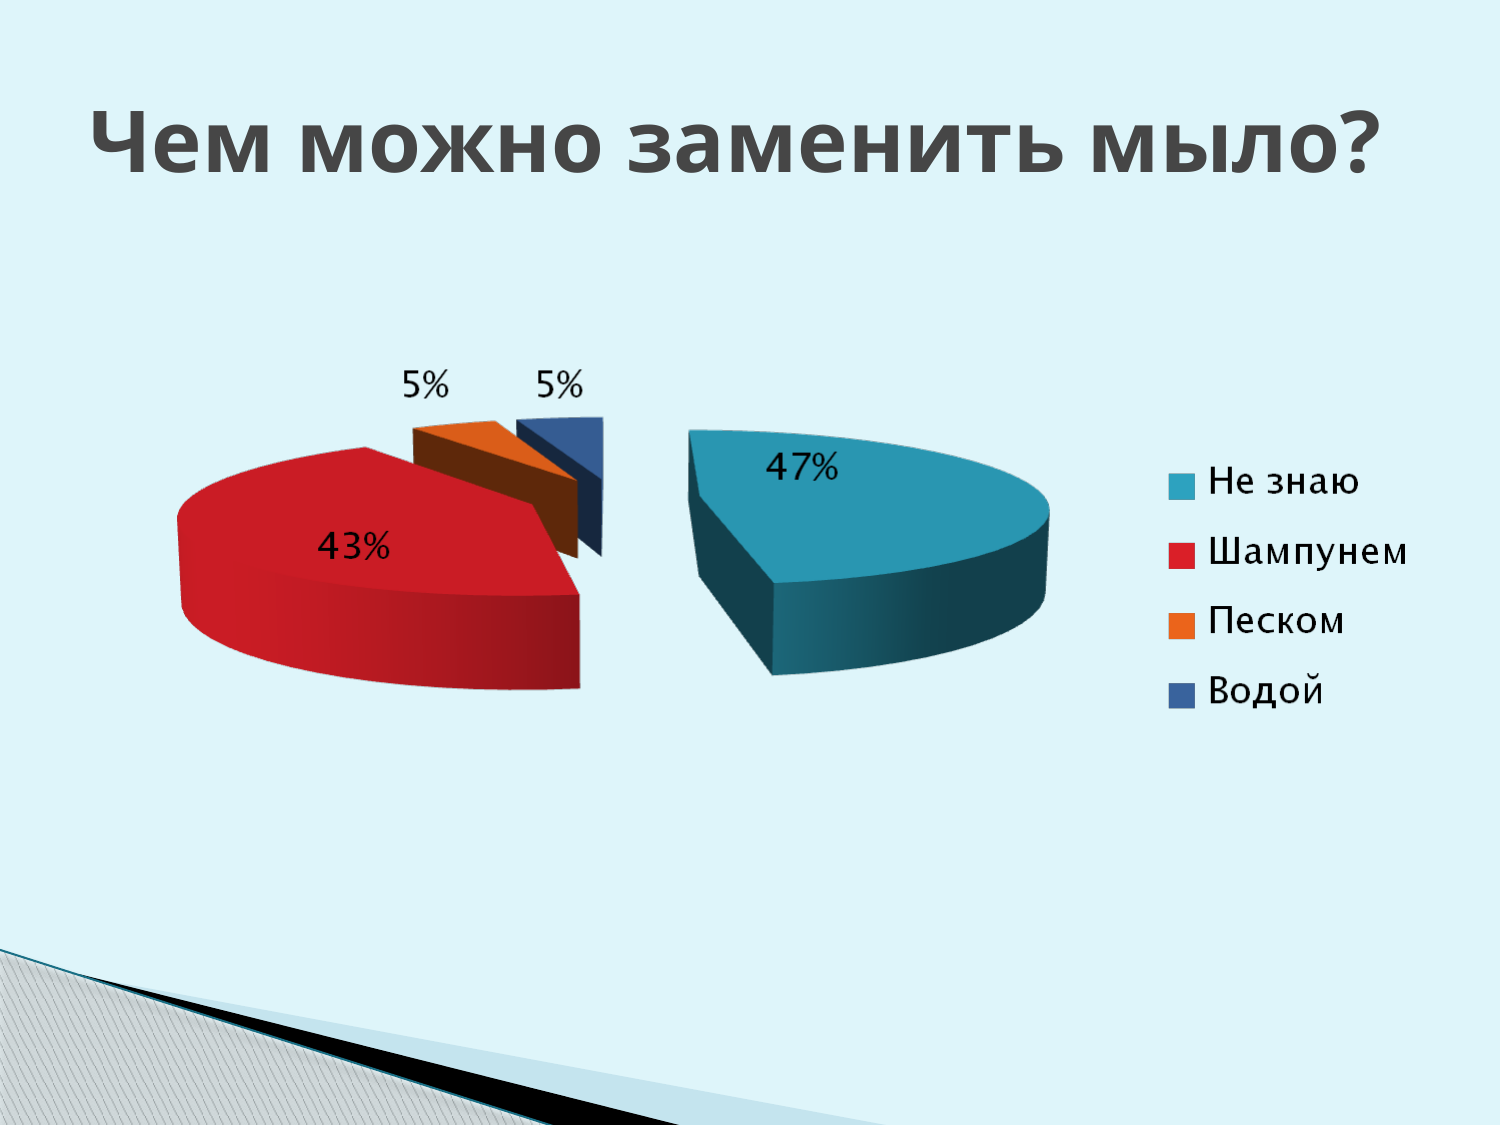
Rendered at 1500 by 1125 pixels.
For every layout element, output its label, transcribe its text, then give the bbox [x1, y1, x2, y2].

title Чем можно заменить мыло? [75, 45, 1425, 220]
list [76, 219, 1427, 963]
